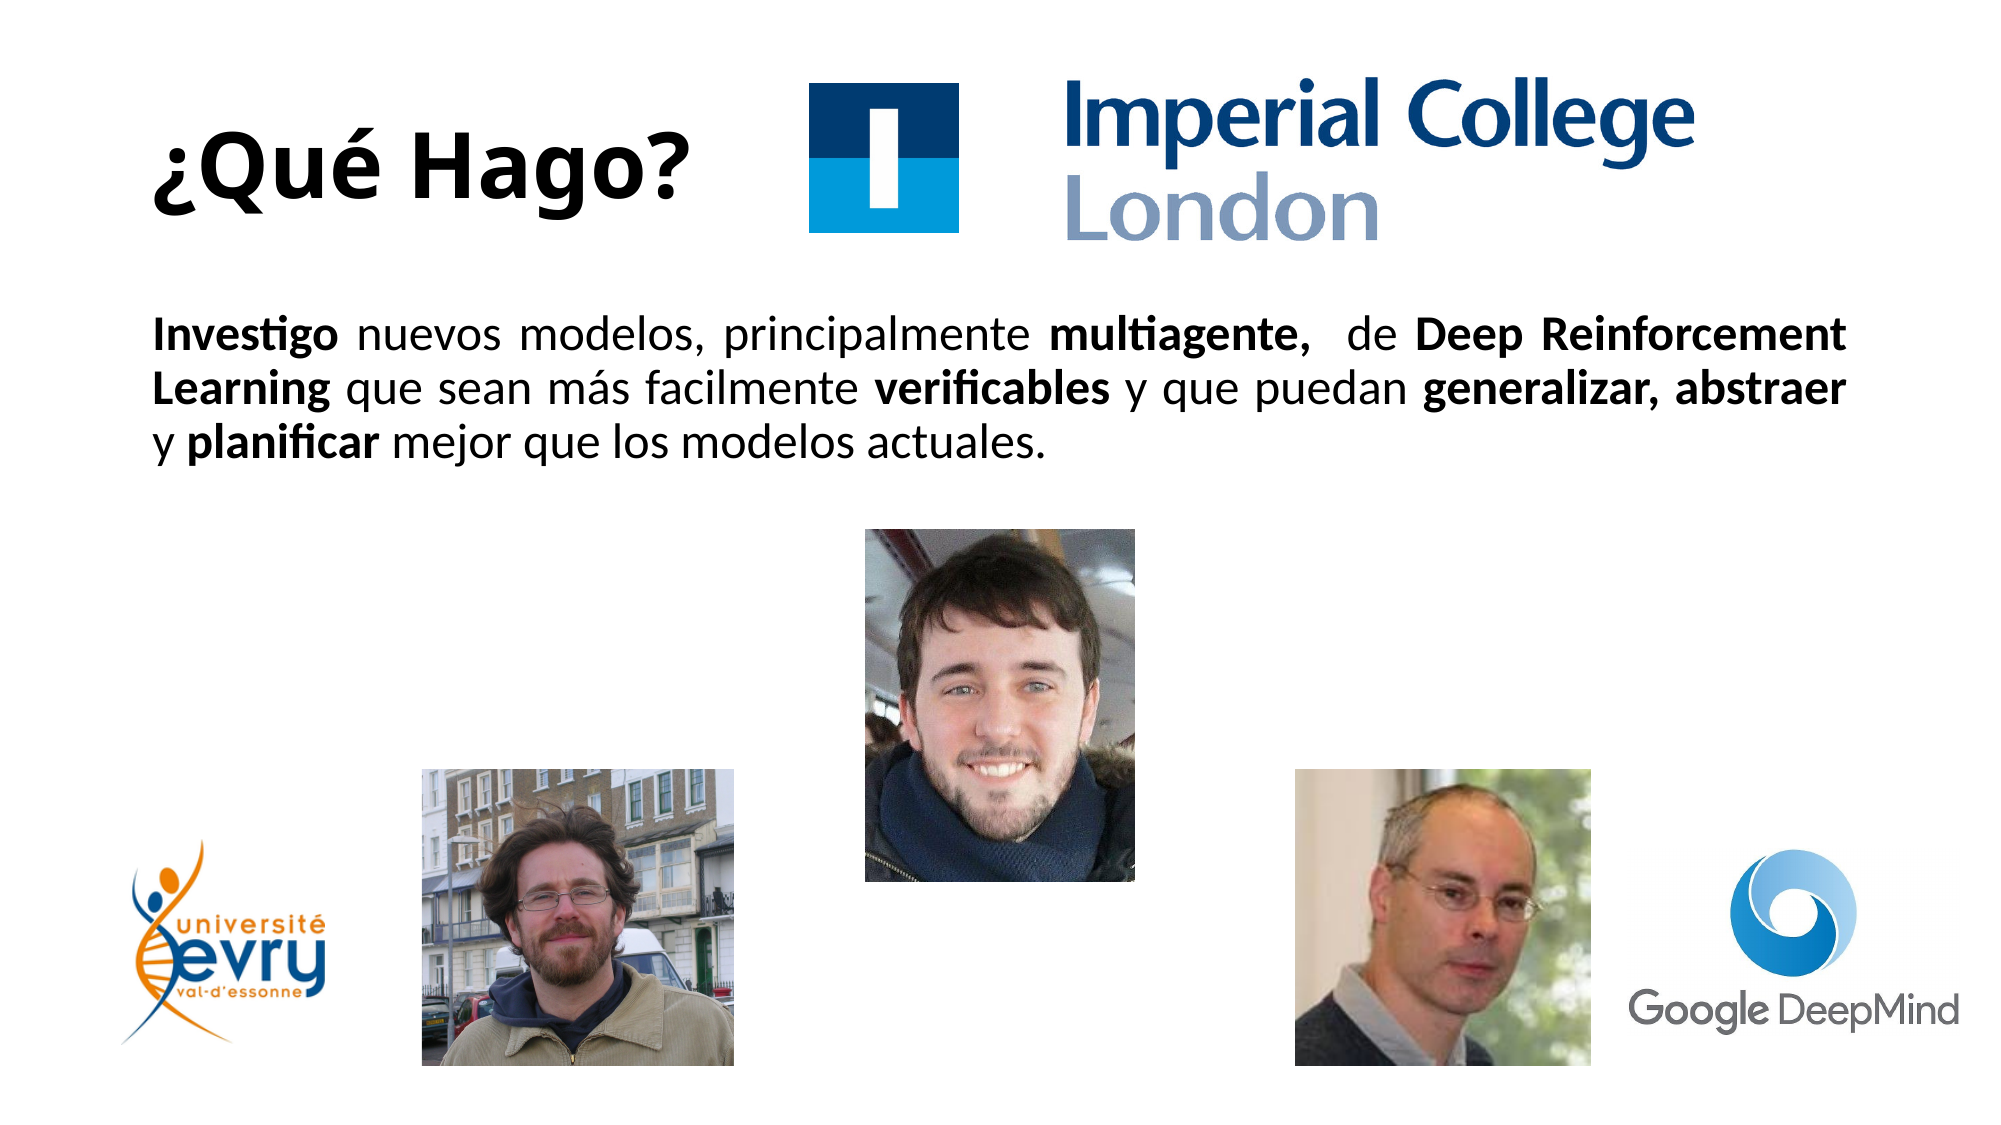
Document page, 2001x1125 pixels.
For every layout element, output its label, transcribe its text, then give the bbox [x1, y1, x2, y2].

list Investigo nuevos modelos, principalmente multiagente, de Deep Reinforcement Learning que sean más facilmente verificables y que puedan generalizar, abstraer y planificar mejor que los modelos actuales. [137, 299, 1863, 1014]
picture [1627, 848, 1960, 1036]
picture [865, 529, 1135, 882]
picture [121, 839, 325, 1045]
picture [809, 83, 959, 208]
picture [1295, 769, 1591, 1066]
title ¿Qué Hago? [137, 59, 1863, 278]
picture [421, 769, 734, 1066]
picture [1059, 76, 1695, 241]
